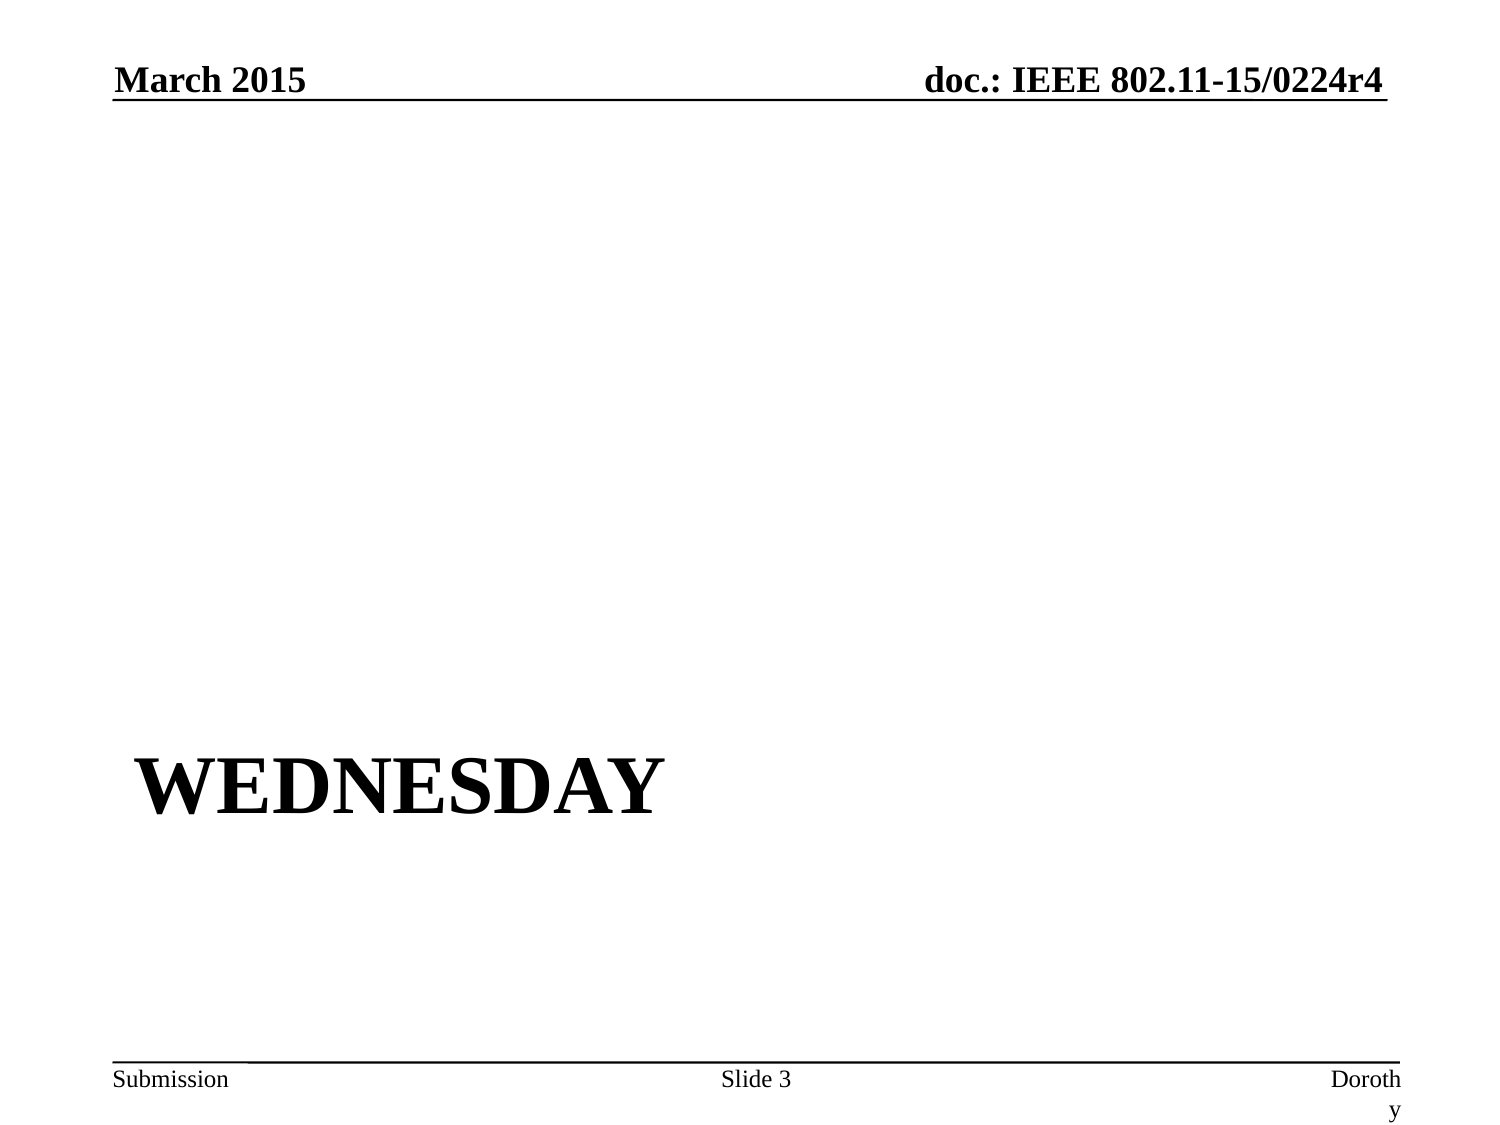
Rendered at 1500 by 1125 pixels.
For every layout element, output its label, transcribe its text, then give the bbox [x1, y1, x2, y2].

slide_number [114, 54, 374, 101]
footer Dorothy Stanley, Aruba Networks [1324, 1061, 1402, 1093]
slide_number Slide 3 [712, 1061, 800, 1093]
title Wednesday [118, 722, 1394, 947]
